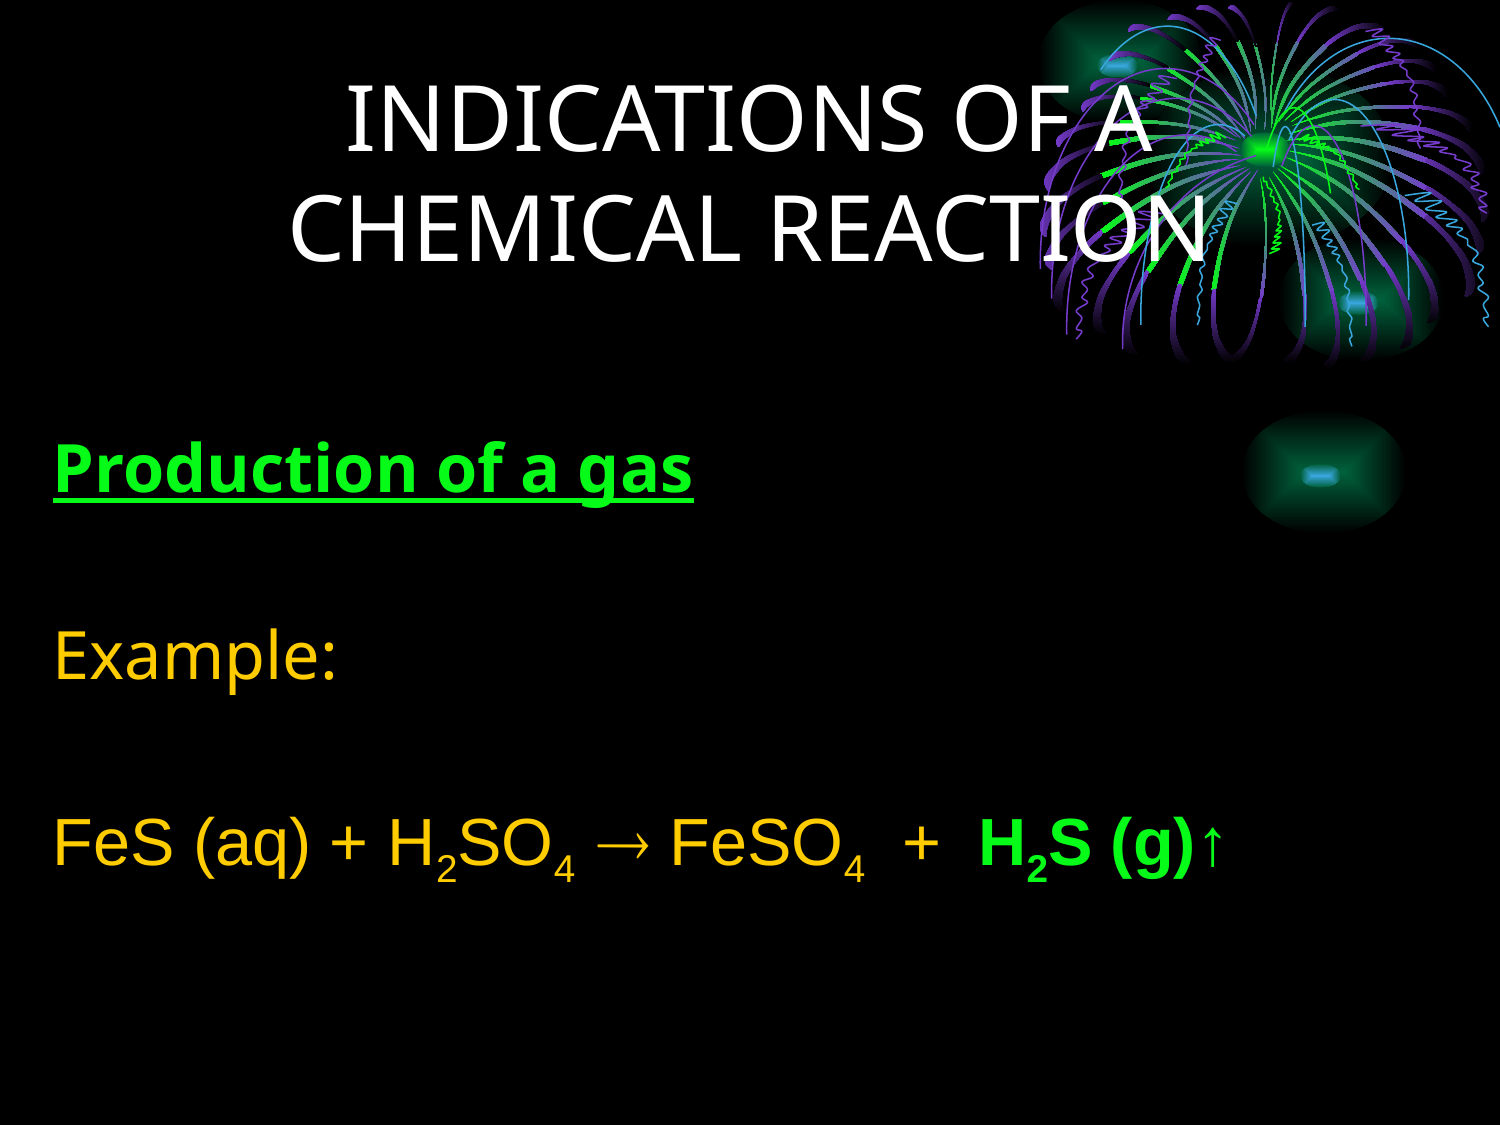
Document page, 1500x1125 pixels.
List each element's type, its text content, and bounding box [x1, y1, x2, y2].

title INDICATIONS OF A CHEMICAL REACTION [112, 49, 1388, 290]
list Production of a gas Example: FeS (aq) + H2SO4  FeSO4 + H2S (g)↑ [37, 324, 1476, 1001]
